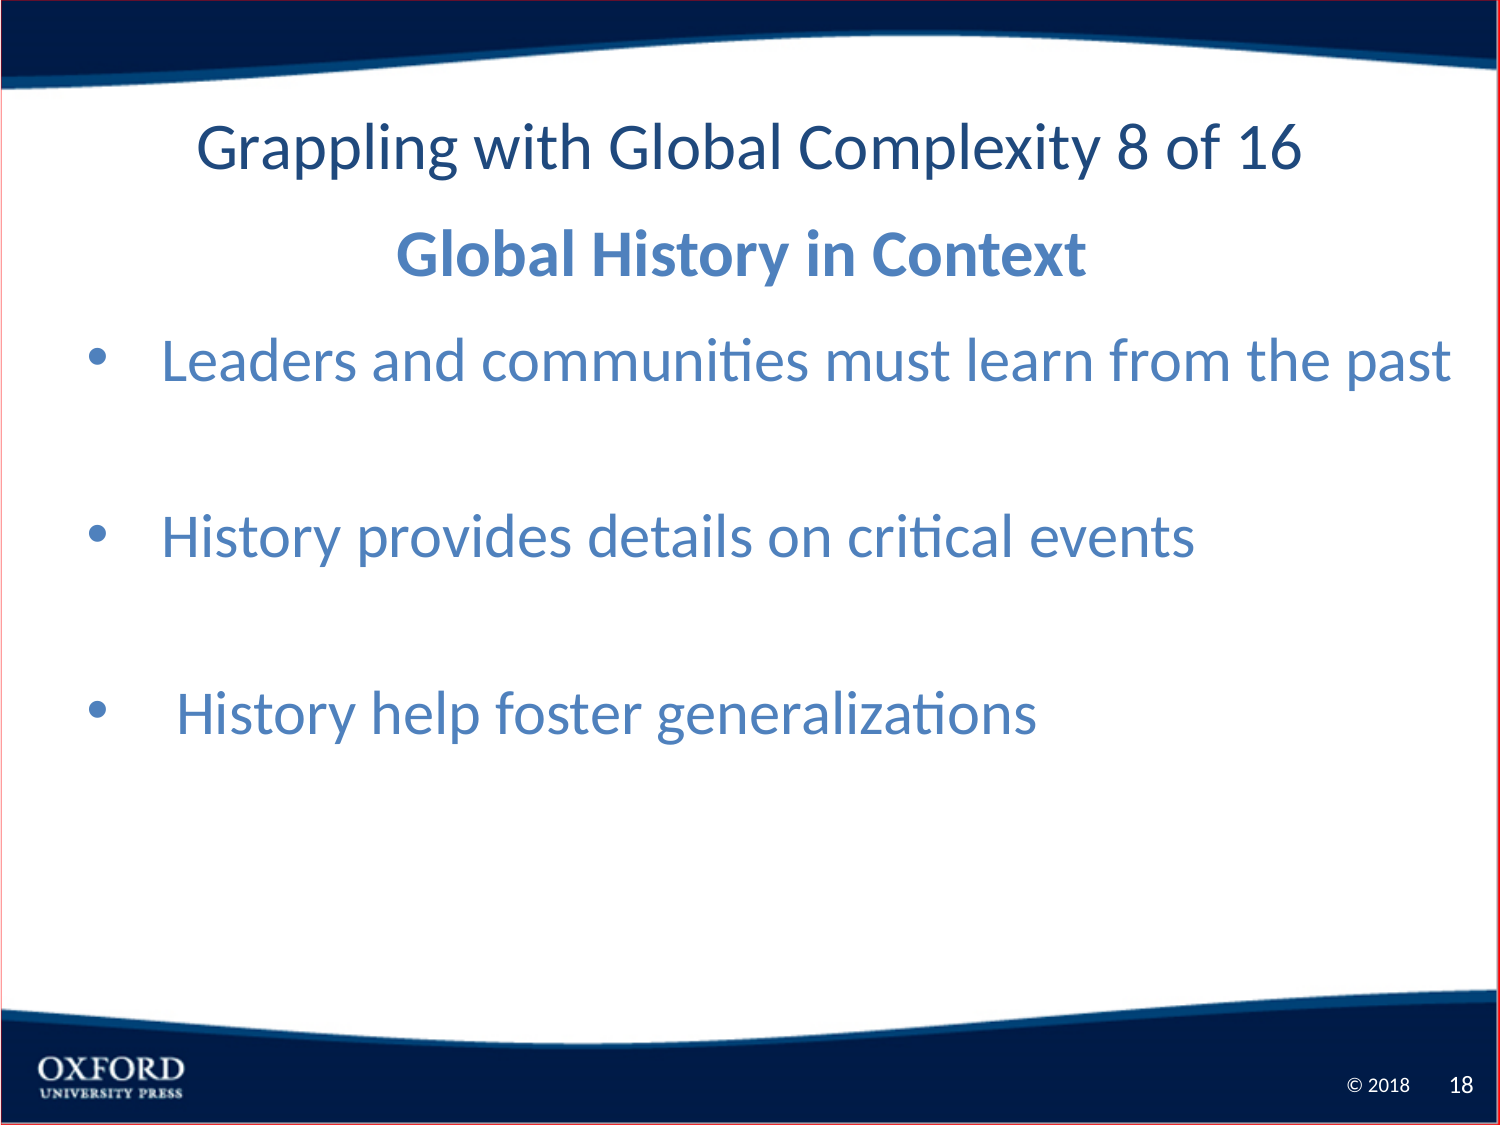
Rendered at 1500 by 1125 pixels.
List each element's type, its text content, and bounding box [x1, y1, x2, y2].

text_box Grappling with Global Complexity 8 of 16 [47, 95, 1453, 190]
text_box Global History in Context [47, 202, 1453, 298]
text_box Leaders and communities must learn from the past History provides details on critical events History help foster generalizations [71, 311, 1477, 1076]
picture [0, 0, 1500, 1125]
